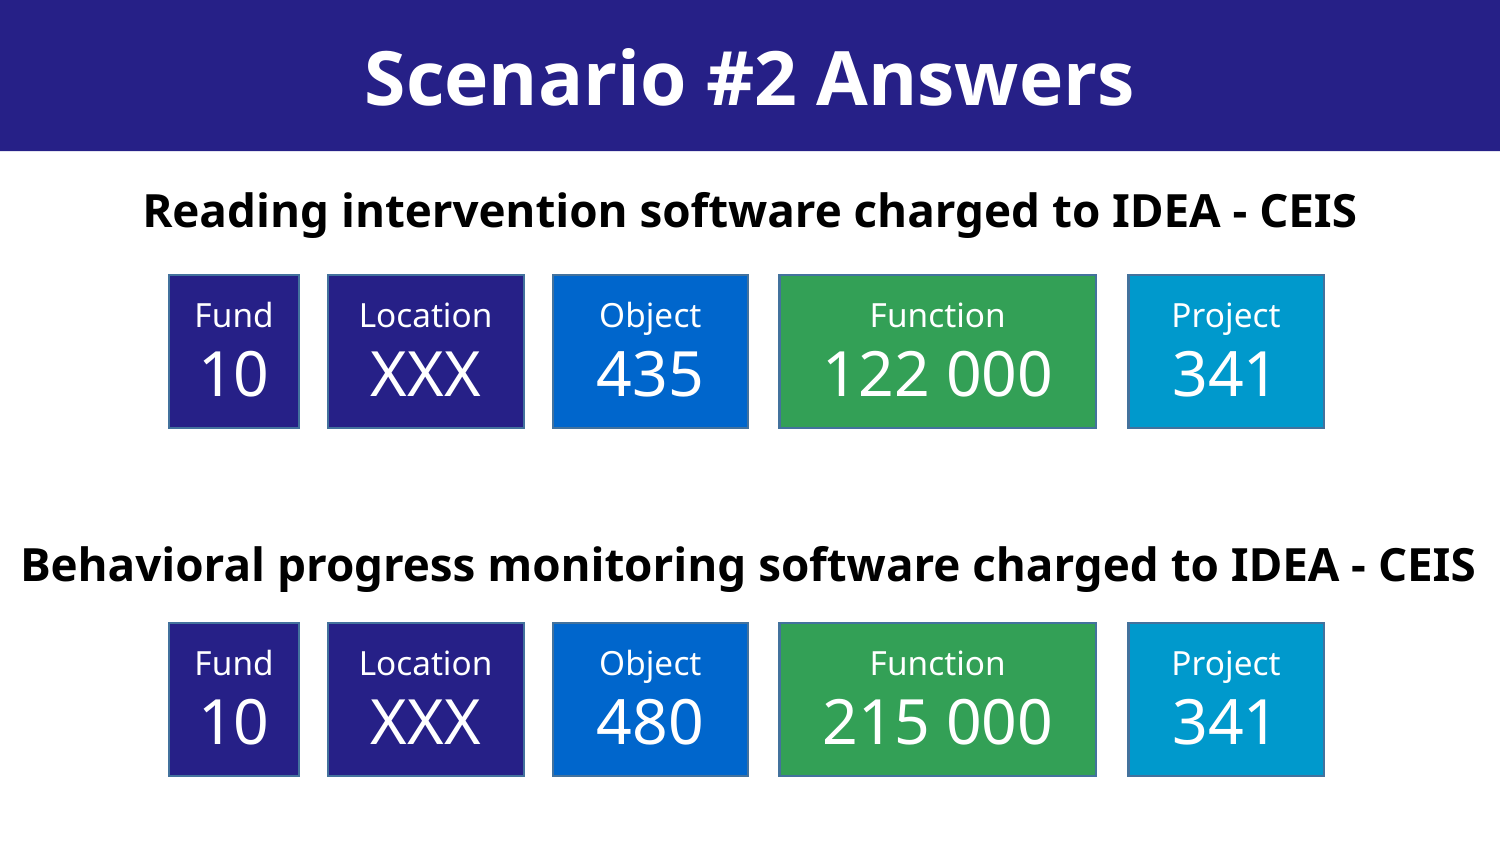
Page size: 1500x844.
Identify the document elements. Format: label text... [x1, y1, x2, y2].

list Reading intervention software charged to IDEA - CEIS [0, 173, 1500, 251]
text_box Location XXX [327, 622, 525, 777]
text_box Scenario #2 Answers [0, 0, 1500, 152]
text_box Location XXX [327, 274, 525, 429]
text_box Object 435 [552, 274, 749, 429]
text_box Function 215 000 [778, 622, 1097, 777]
text_box Behavioral progress monitoring software charged to IDEA - CEIS [0, 528, 1498, 605]
text_box Fund 10 [168, 274, 300, 429]
text_box Object 480 [552, 622, 749, 777]
text_box Fund 10 [168, 622, 300, 777]
text_box Function 122 000 [778, 274, 1097, 429]
text_box Project 341 [1127, 274, 1325, 429]
text_box Project 341 [1127, 622, 1325, 777]
